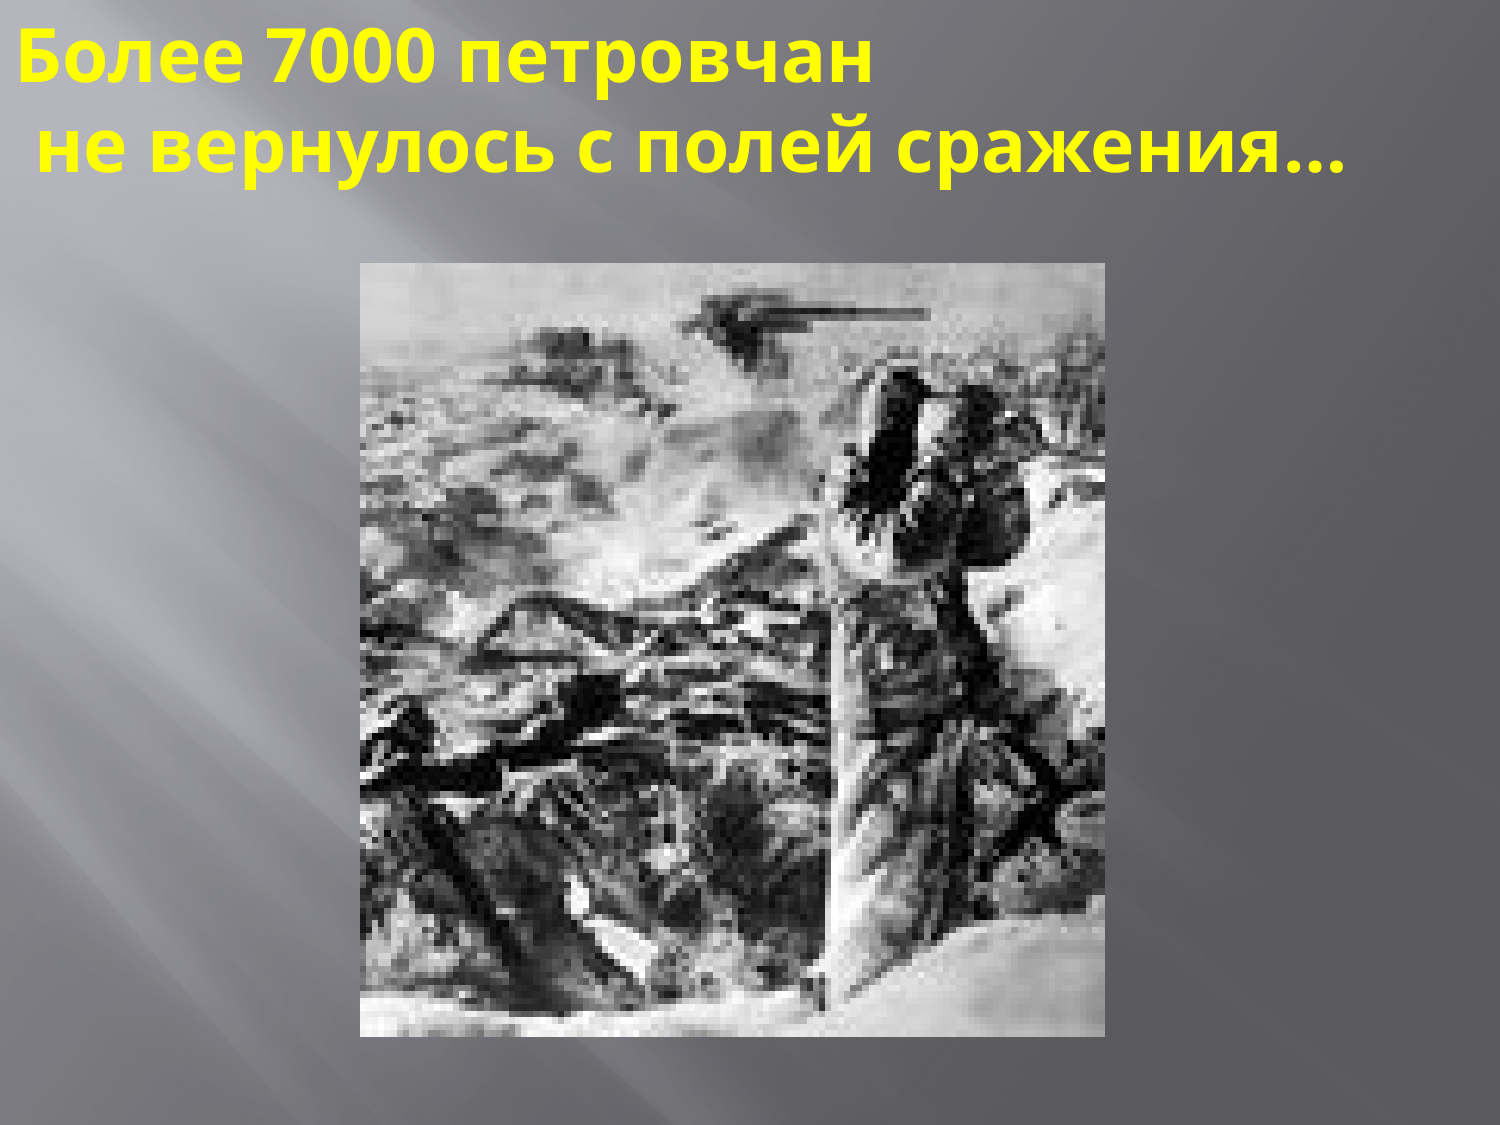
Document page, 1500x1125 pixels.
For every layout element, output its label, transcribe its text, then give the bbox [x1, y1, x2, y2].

picture [360, 262, 1105, 1037]
text_box Более 7000 петровчан не вернулось с полей сражения… [0, 0, 1500, 195]
